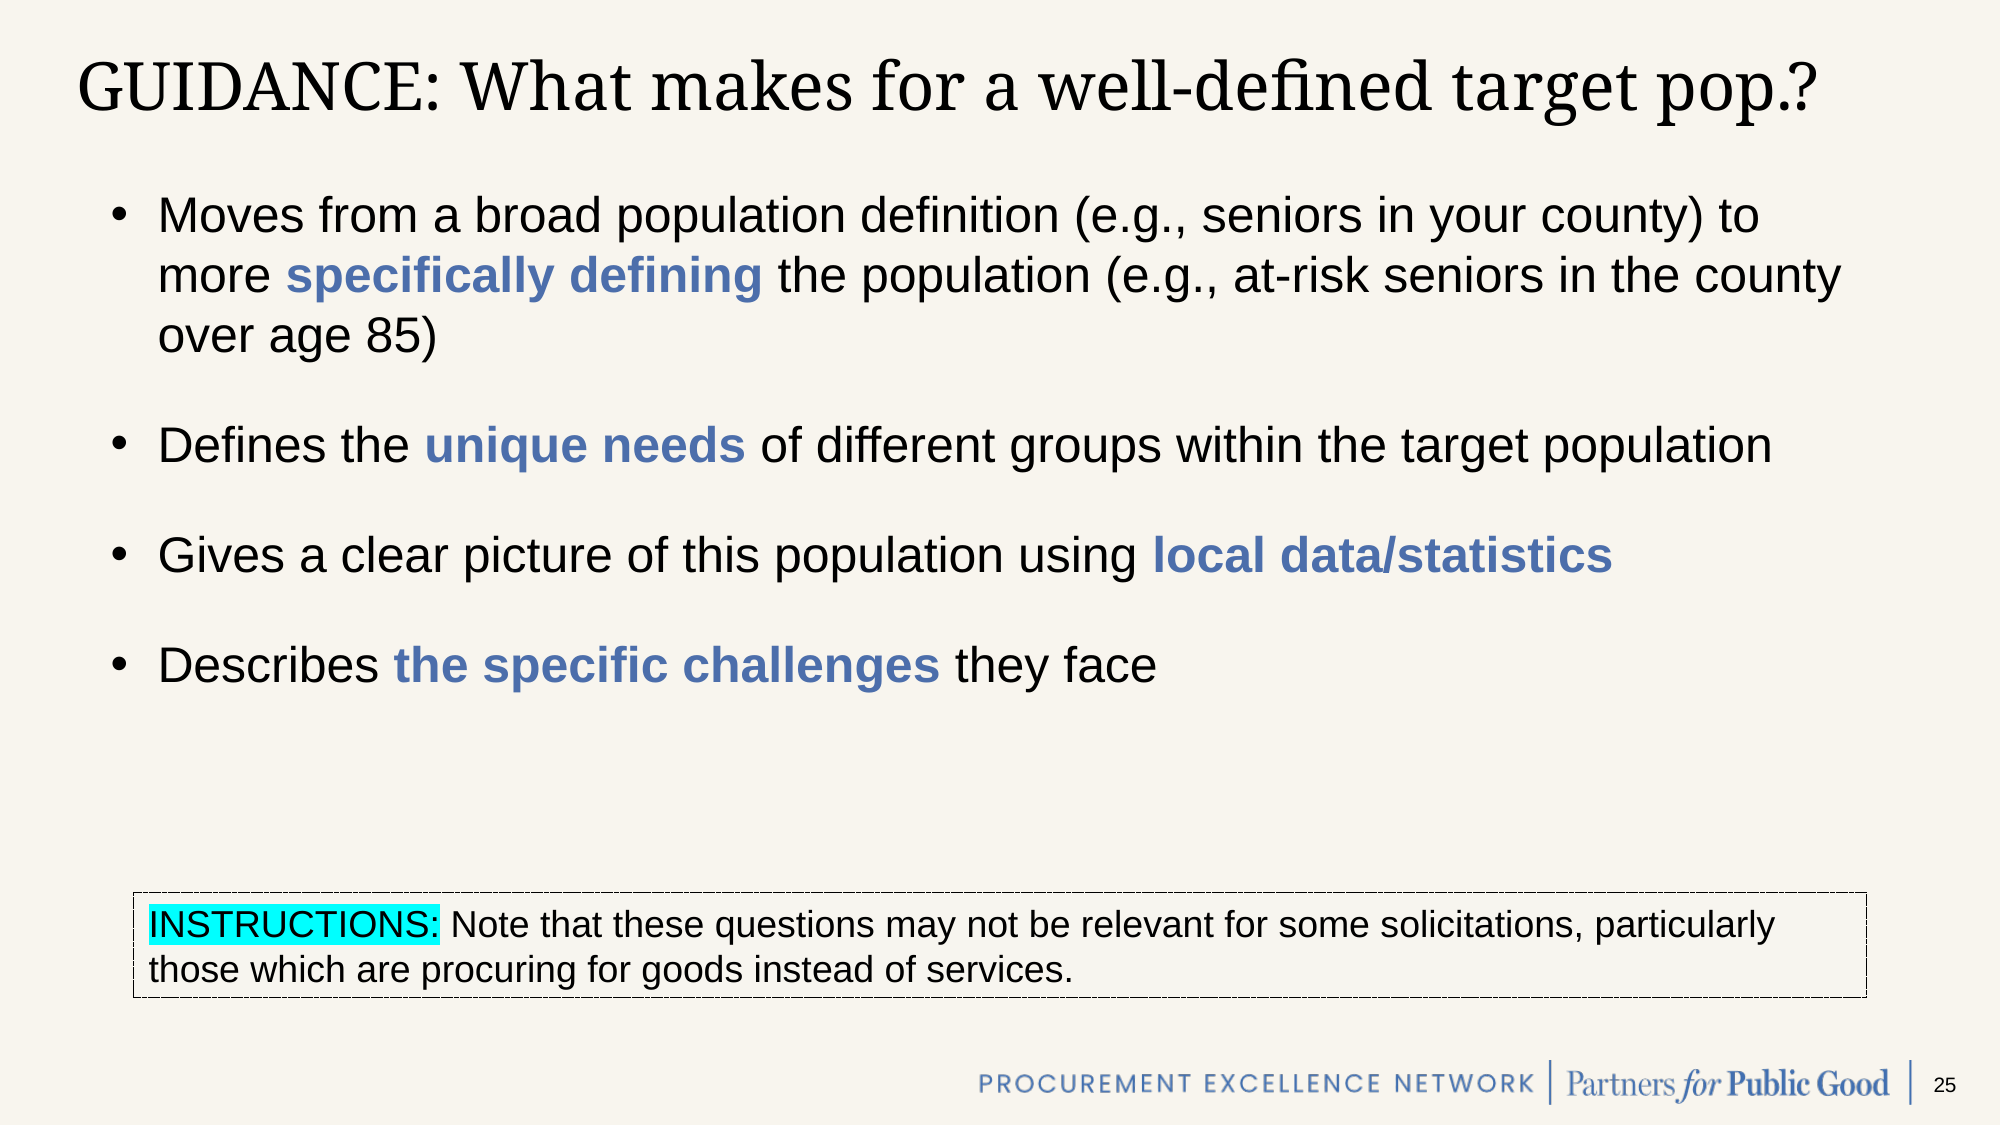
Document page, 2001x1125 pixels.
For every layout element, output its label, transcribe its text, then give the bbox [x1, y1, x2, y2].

text_box INSTRUCTIONS: Note that these questions may not be relevant for some solicitations, particularly those which are procuring for goods instead of services. [133, 892, 1867, 998]
picture [944, 1060, 1940, 1105]
title GUIDANCE: What makes for a well-defined target pop.? [60, 43, 1861, 133]
text_box Moves from a broad population definition (e.g., seniors in your county) to more specifically defining the population (e.g., at-risk seniors in the county over age 85) Defines the unique needs of different groups within the target population Gives a clear picture of this population using local data/statistics Describes the specific challenges they face [94, 173, 1898, 948]
